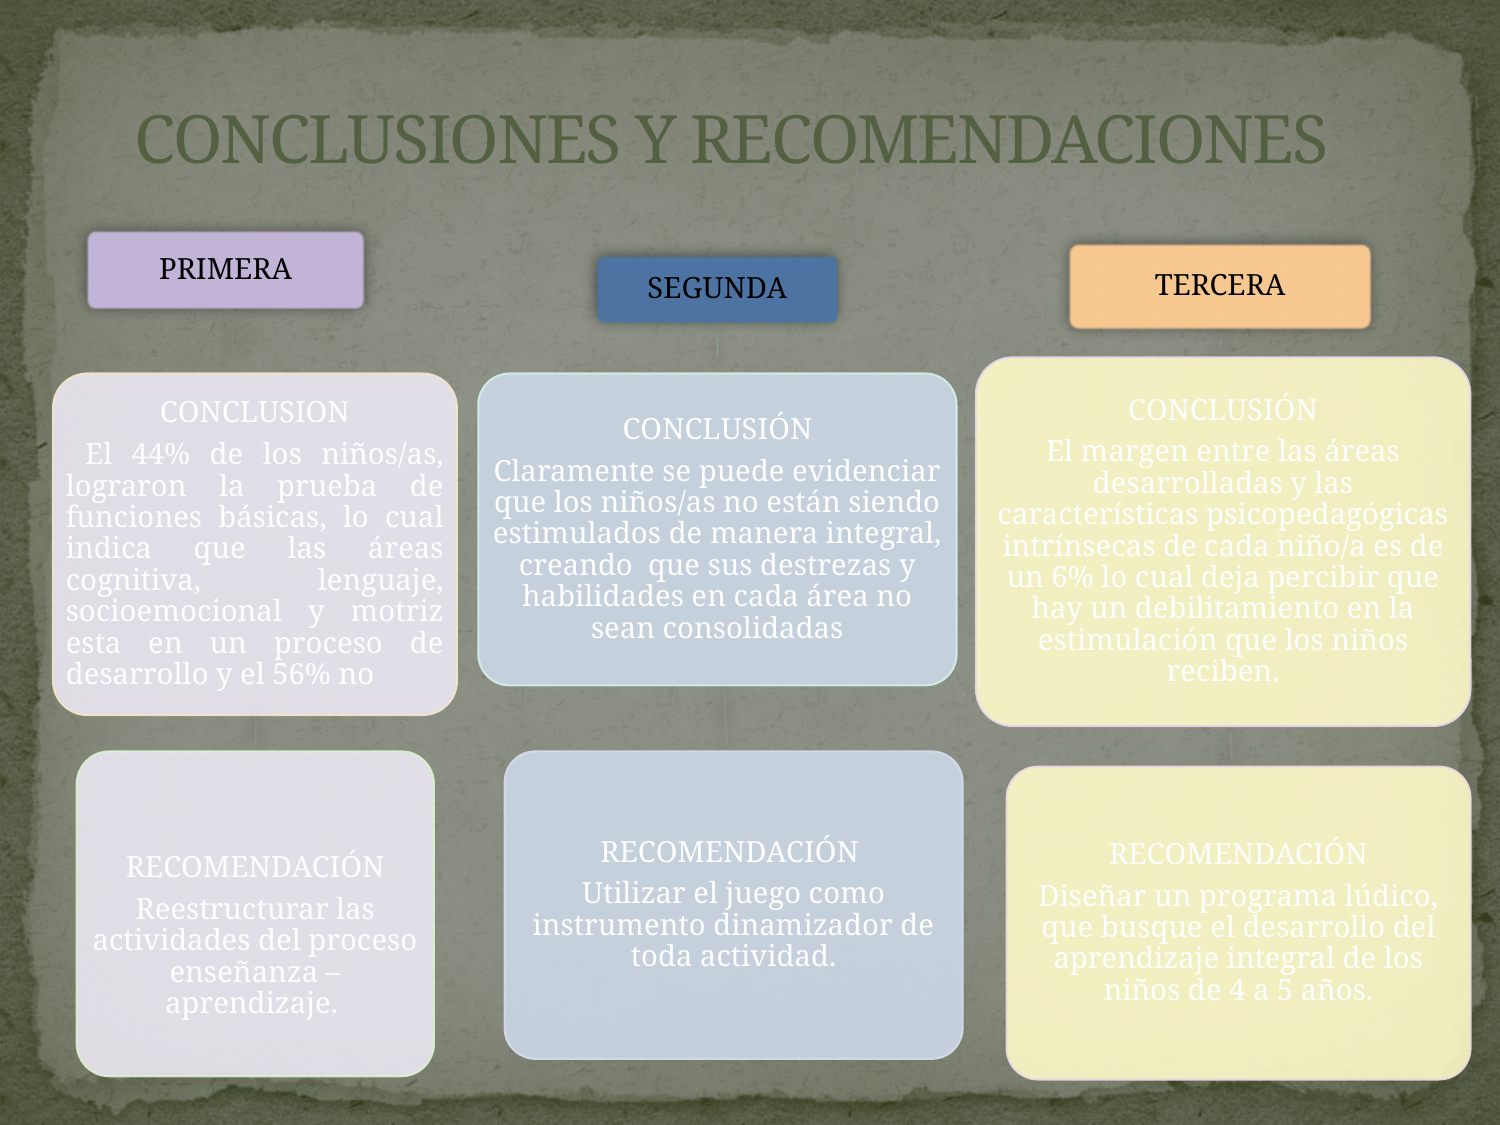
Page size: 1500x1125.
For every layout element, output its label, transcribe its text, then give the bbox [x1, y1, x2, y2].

title CONCLUSIONES Y RECOMENDACIONES [53, 24, 1425, 175]
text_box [56, 188, 1468, 1080]
